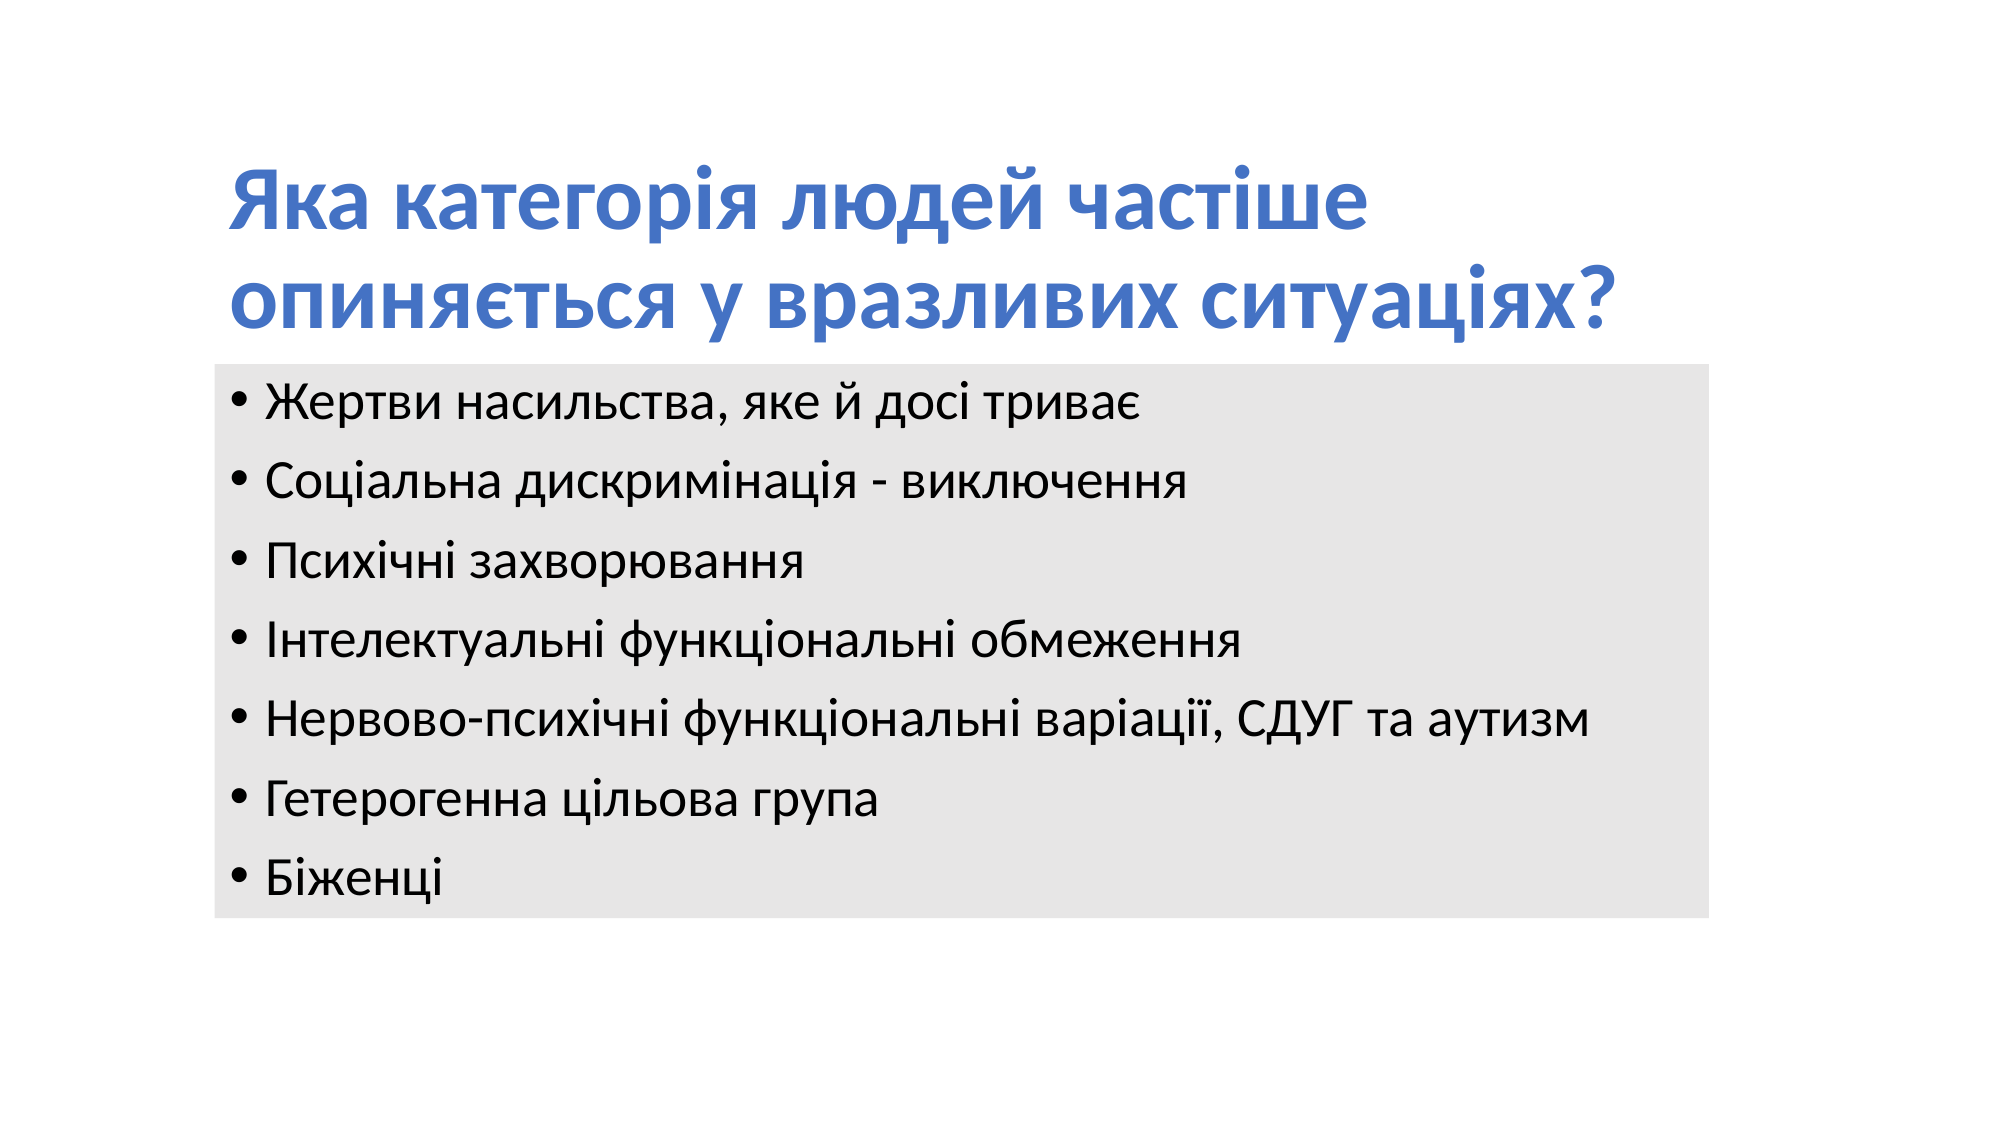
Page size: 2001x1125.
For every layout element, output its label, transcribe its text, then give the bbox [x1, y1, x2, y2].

list Яка категорія людей частіше опиняється у вразливих ситуаціях? [214, 142, 1709, 290]
list Жертви насильства, яке й досі триває Соціальна дискримінація - виключення Психічні захворювання Інтелектуальні функціональні обмеження Нервово-психічні функціональні варіації, СДУГ та аутизм Гетерогенна цільова група Біженці [214, 364, 1709, 919]
